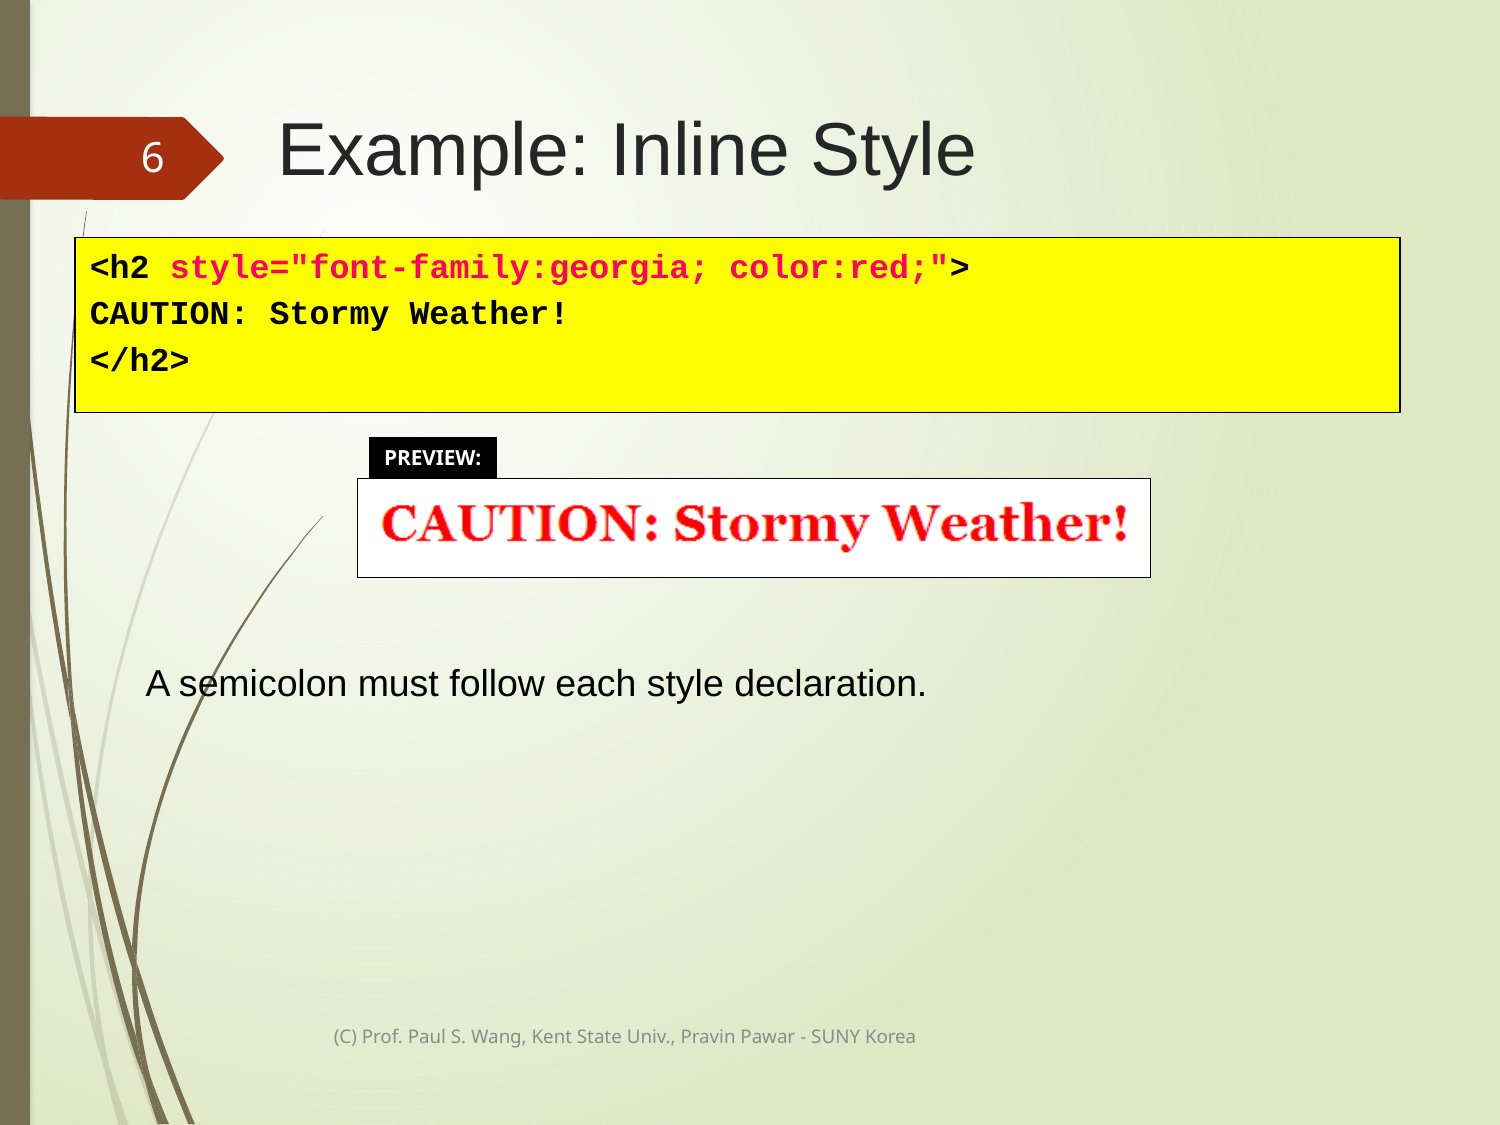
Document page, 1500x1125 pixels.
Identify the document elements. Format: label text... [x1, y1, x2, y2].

text_box <h2 style="font-family:georgia; color:red;"> CAUTION: Stormy Weather! </h2> [75, 237, 1400, 413]
slide_number 6 [83, 129, 180, 190]
text_box A semicolon must follow each style declaration. [130, 651, 1407, 712]
title Example: Inline Style [262, 93, 1275, 237]
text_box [357, 437, 1151, 577]
footer (C) Prof. Paul S. Wang, Kent State Univ., Pravin Pawar - SUNY Korea [318, 1006, 1257, 1067]
